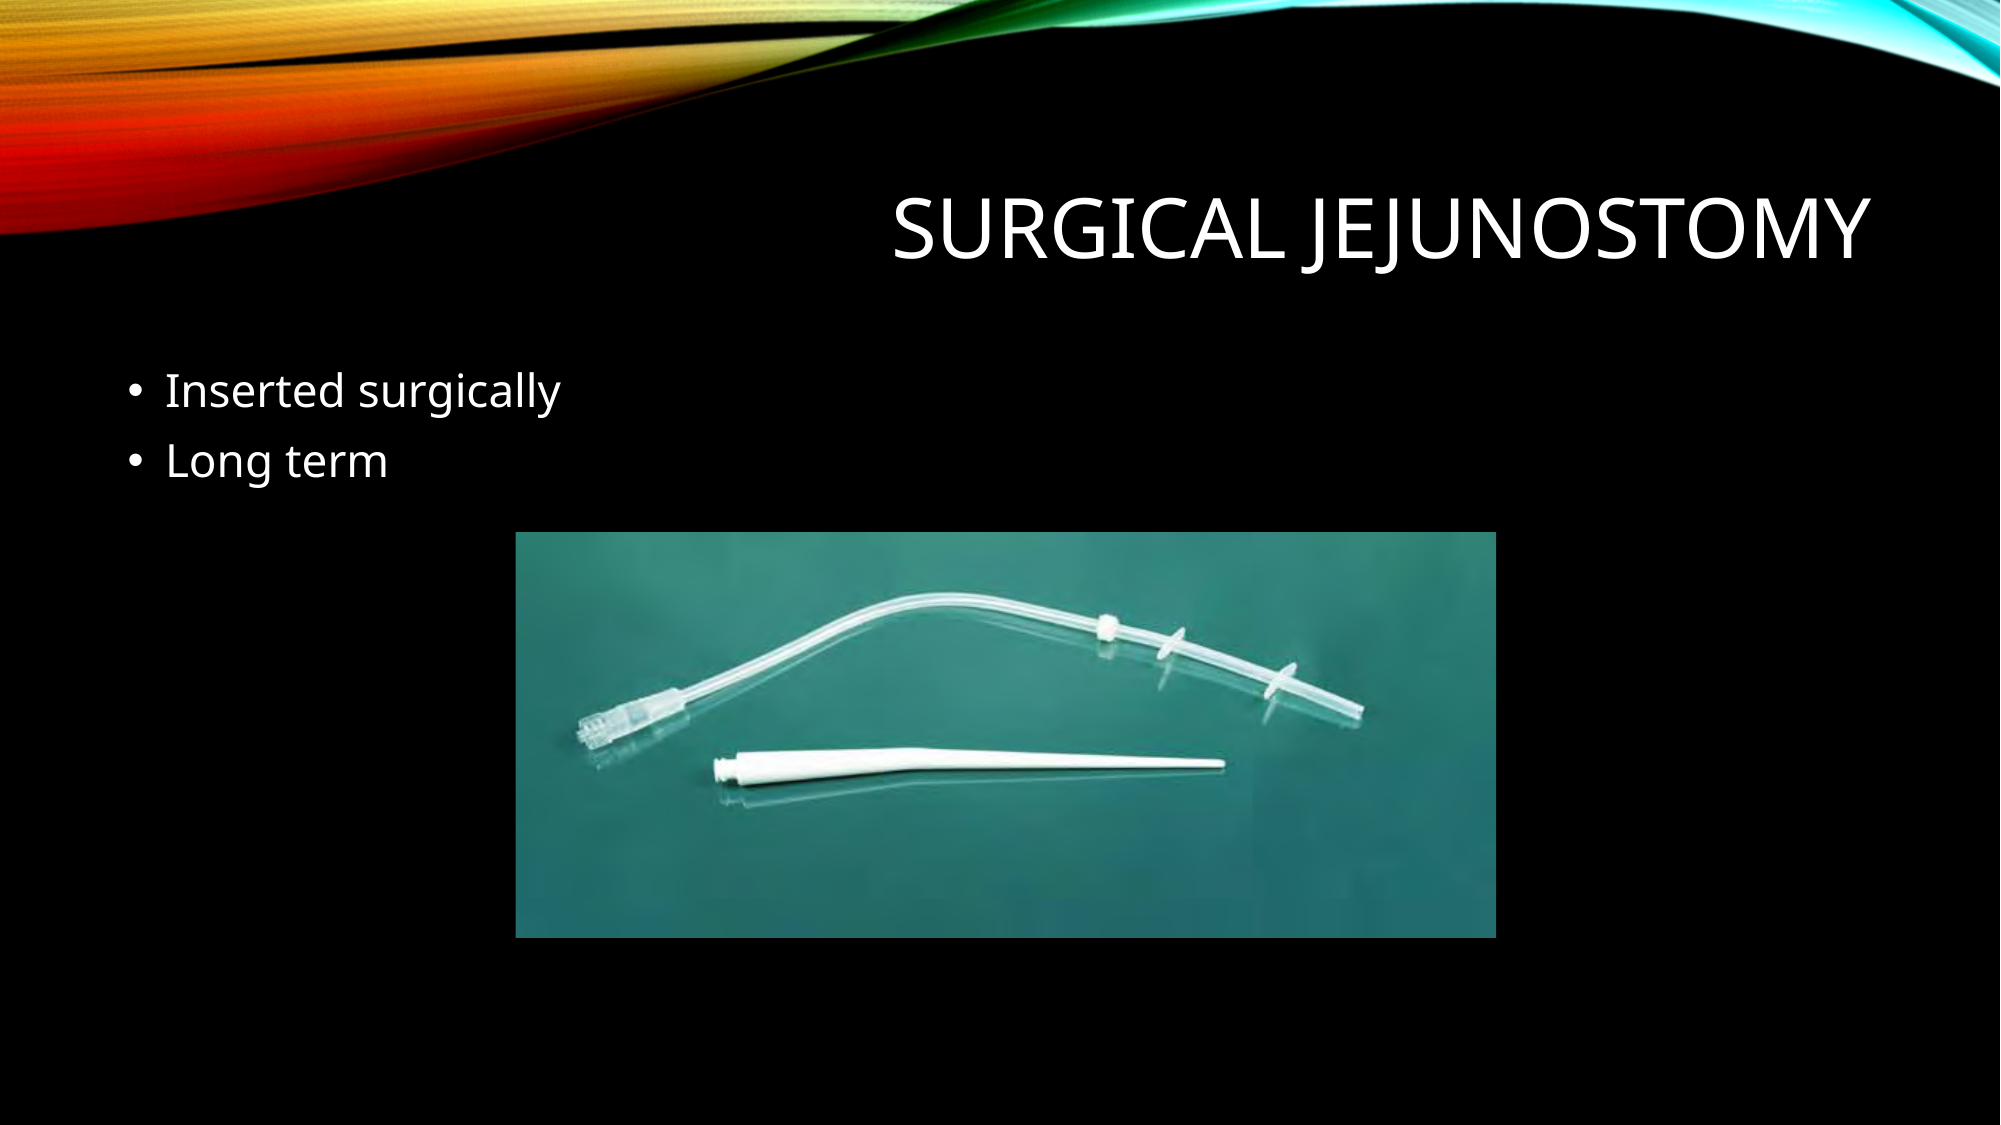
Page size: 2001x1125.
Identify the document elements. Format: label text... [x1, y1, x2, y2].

title Surgical Jejunostomy [474, 125, 1888, 338]
list Inserted surgically Long term [112, 360, 1888, 1021]
picture [0, 0, 2000, 237]
picture [515, 531, 1497, 938]
